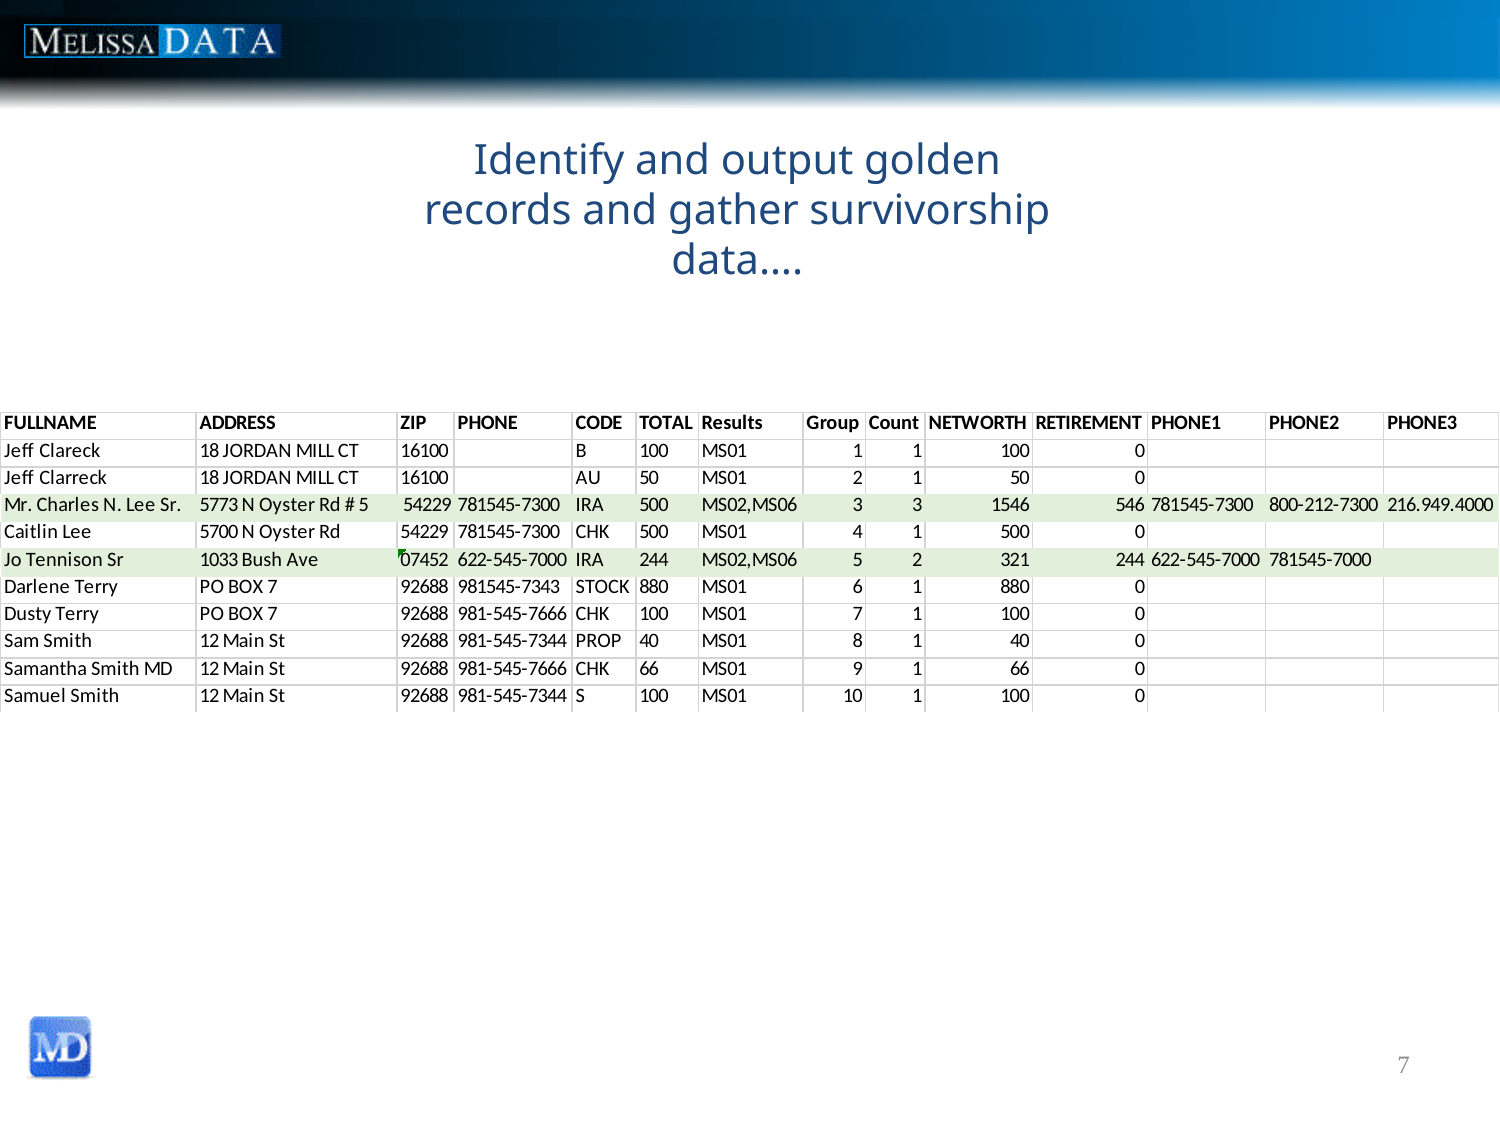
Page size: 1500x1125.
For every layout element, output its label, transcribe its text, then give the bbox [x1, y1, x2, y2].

picture [0, 0, 1500, 1125]
slide_number 7 [1074, 1024, 1425, 1103]
text_box Identify and output golden records and gather survivorship data…. [387, 125, 1088, 290]
